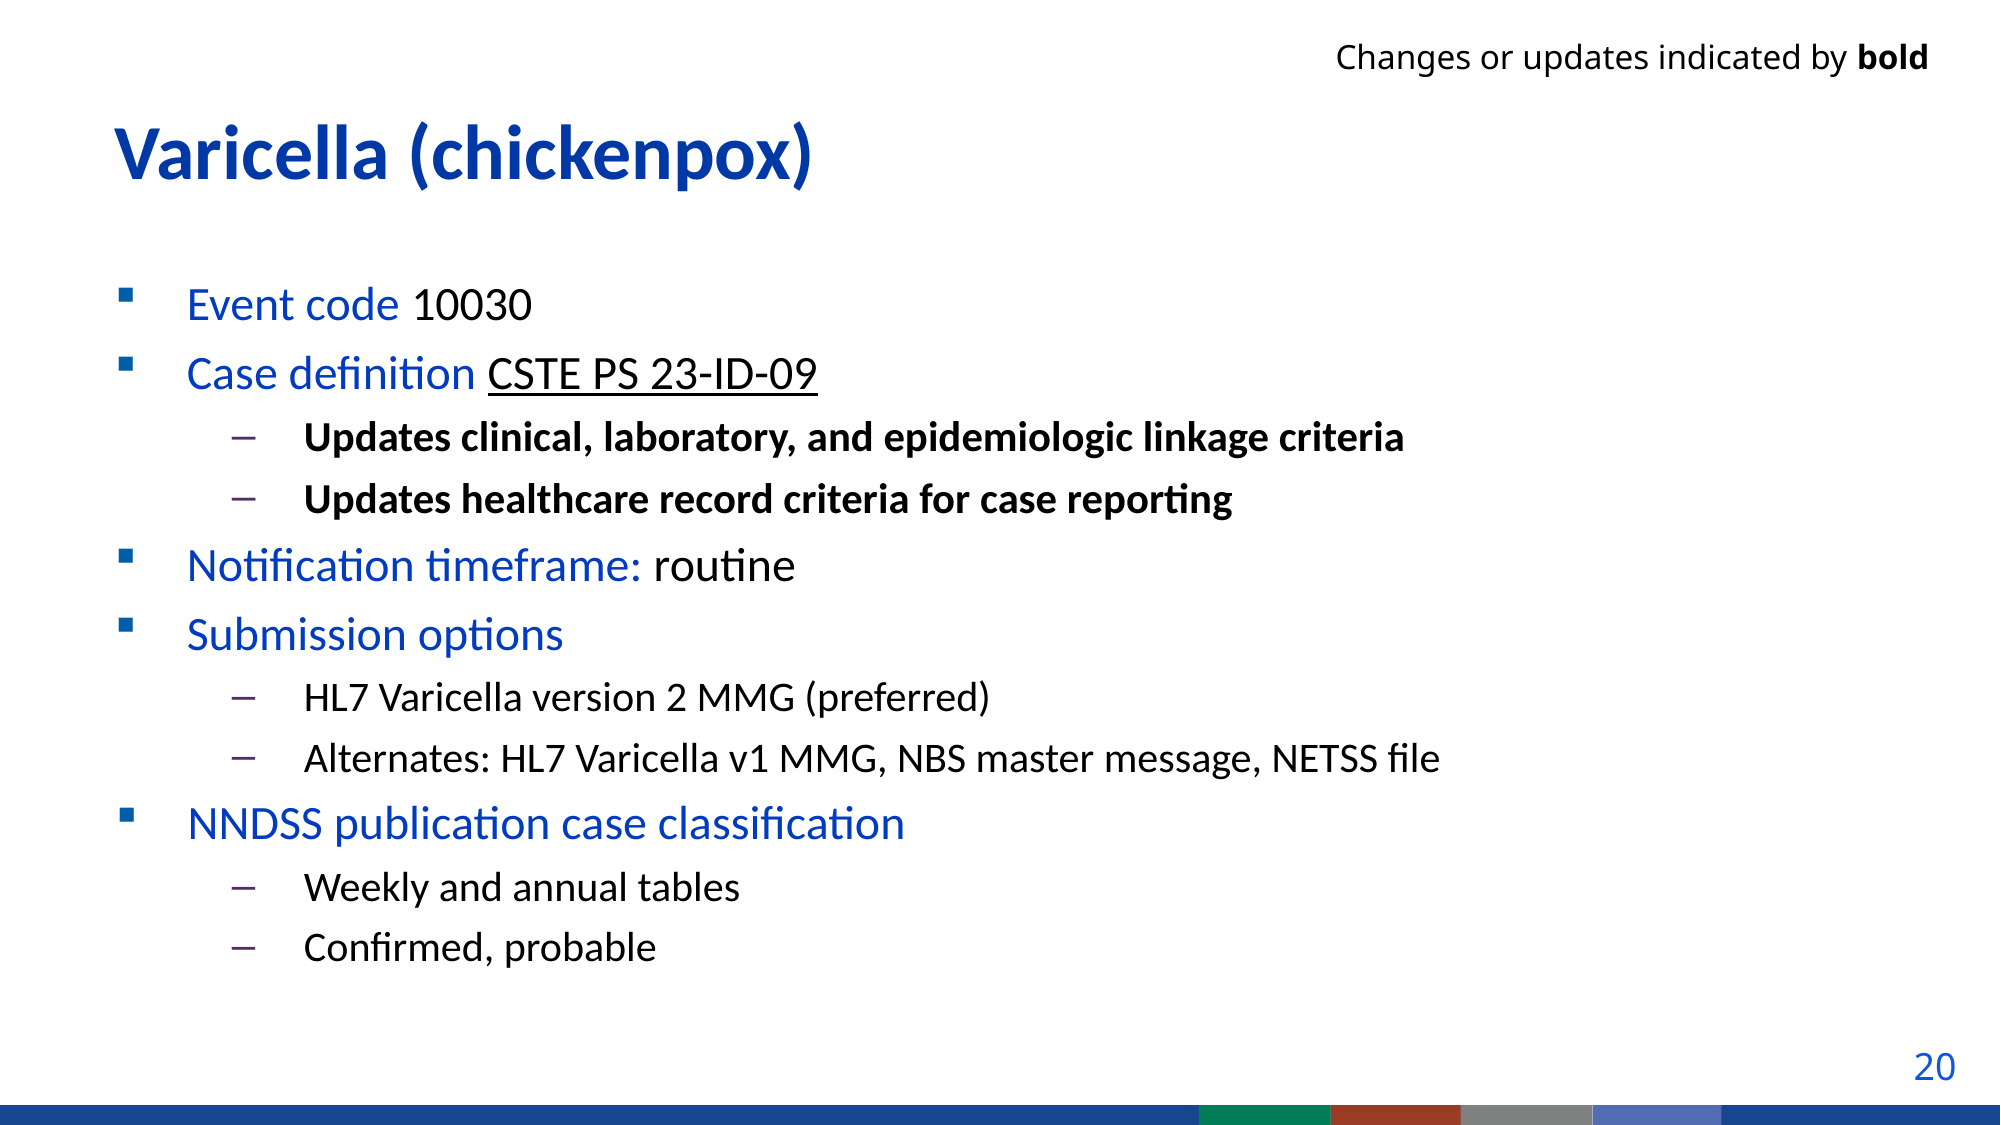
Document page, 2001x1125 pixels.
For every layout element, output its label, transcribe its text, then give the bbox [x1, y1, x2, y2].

title Varicella (chickenpox) [99, 45, 1900, 203]
list Event code 10030 Case definition CSTE PS 23-ID-09 Updates clinical, laboratory, and epidemiologic linkage criteria Updates healthcare record criteria for case reporting Notification timeframe: routine Submission options HL7 Varicella version 2 MMG (preferred) Alternates: HL7 Varicella v1 MMG, NBS master message, NETSS file NNDSS publication case classification Weekly and annual tables Confirmed, probable [99, 253, 1900, 985]
text_box Changes or updates indicated by bold [1320, 29, 1975, 84]
slide_number 20 [1898, 1035, 2000, 1096]
